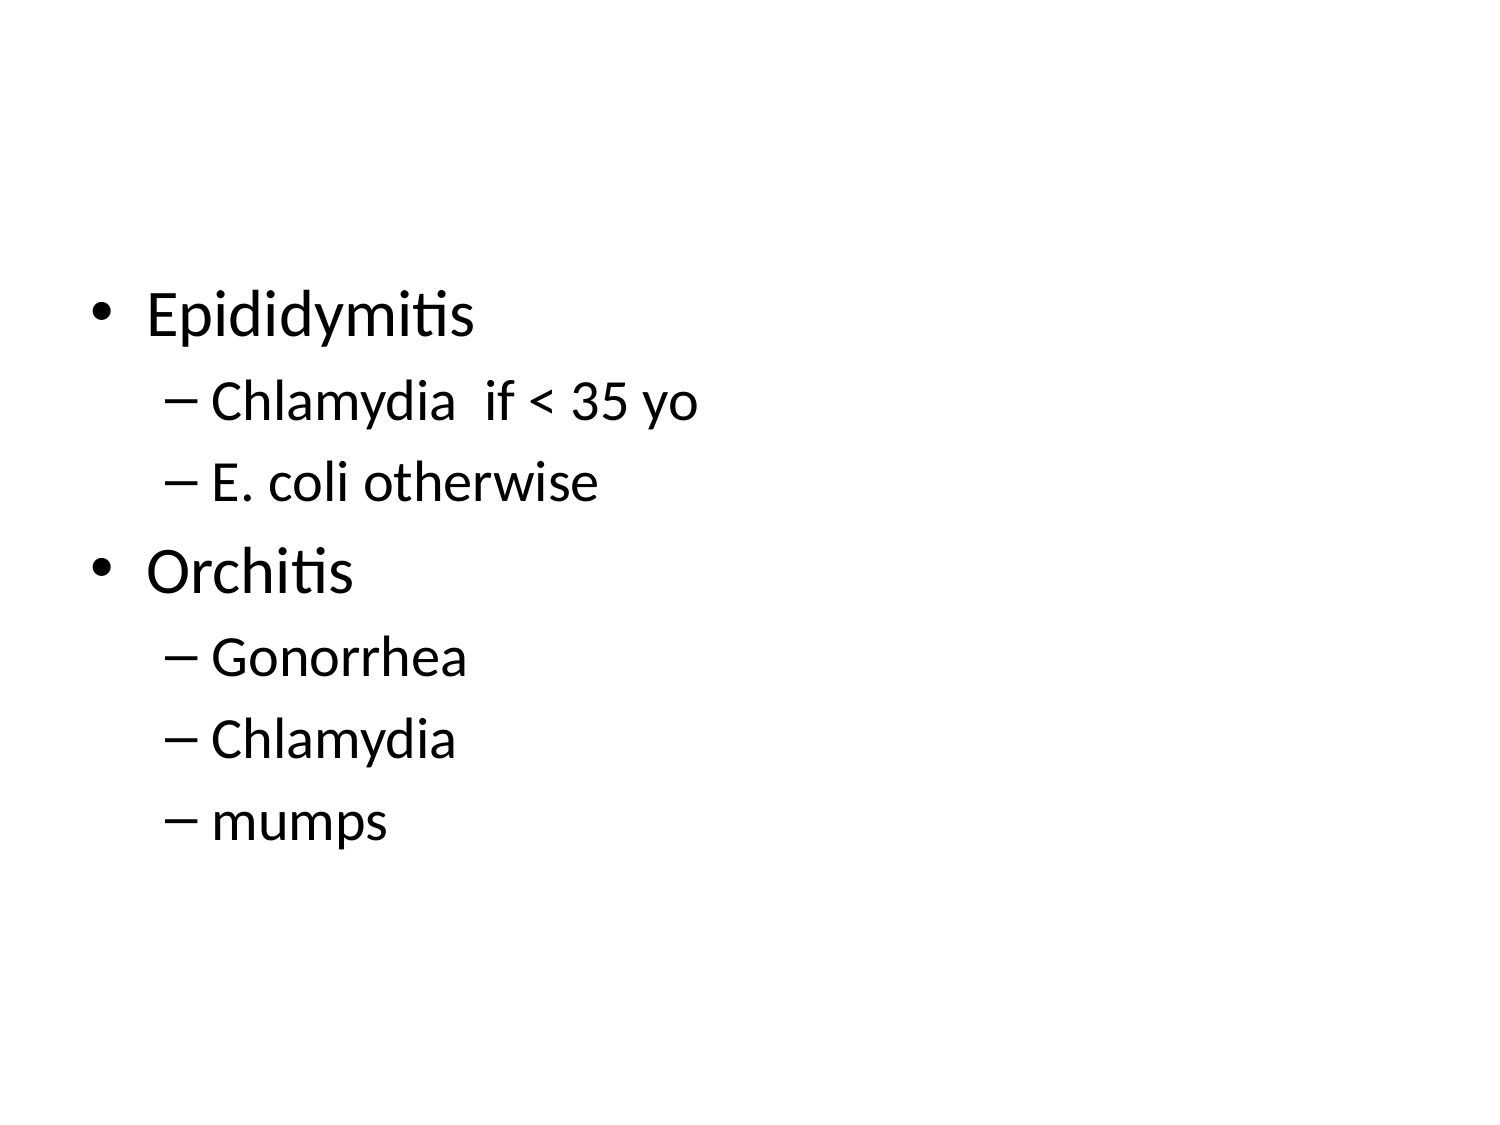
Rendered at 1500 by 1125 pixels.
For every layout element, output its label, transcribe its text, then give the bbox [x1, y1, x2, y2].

list Epididymitis Chlamydia if < 35 yo E. coli otherwise Orchitis Gonorrhea Chlamydia mumps [75, 262, 1425, 1005]
